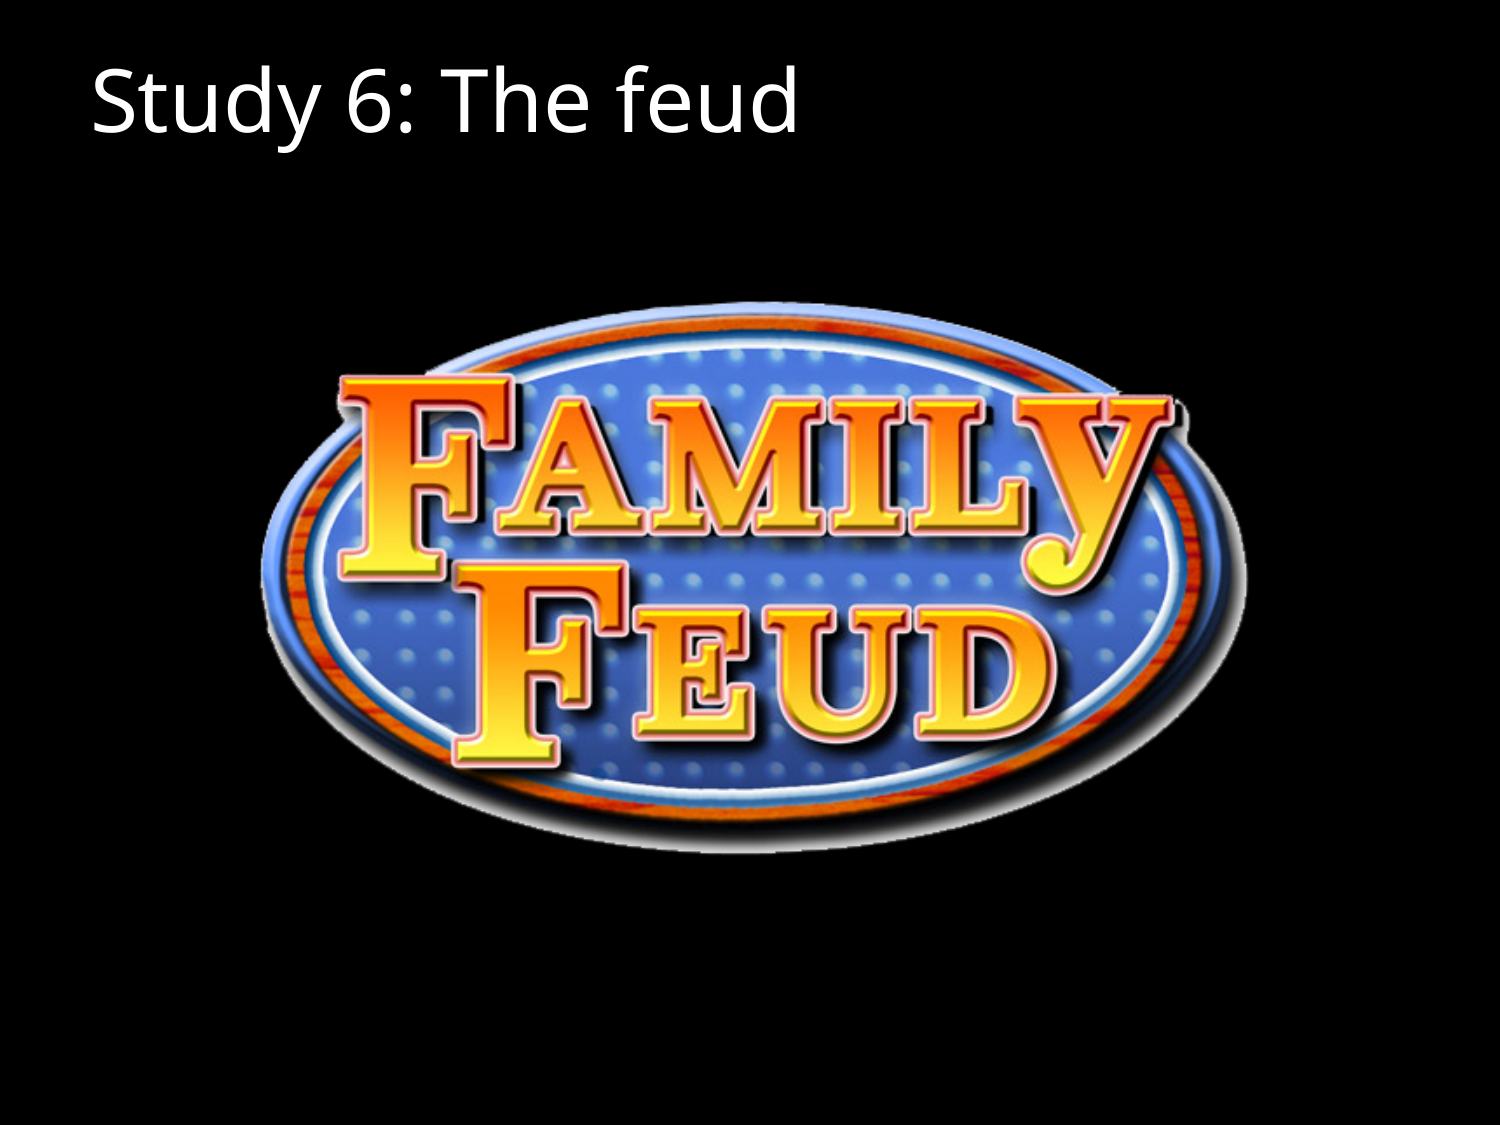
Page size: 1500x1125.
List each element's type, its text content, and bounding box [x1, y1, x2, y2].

title Study 6: The feud [75, 37, 1425, 225]
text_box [223, 262, 1313, 892]
